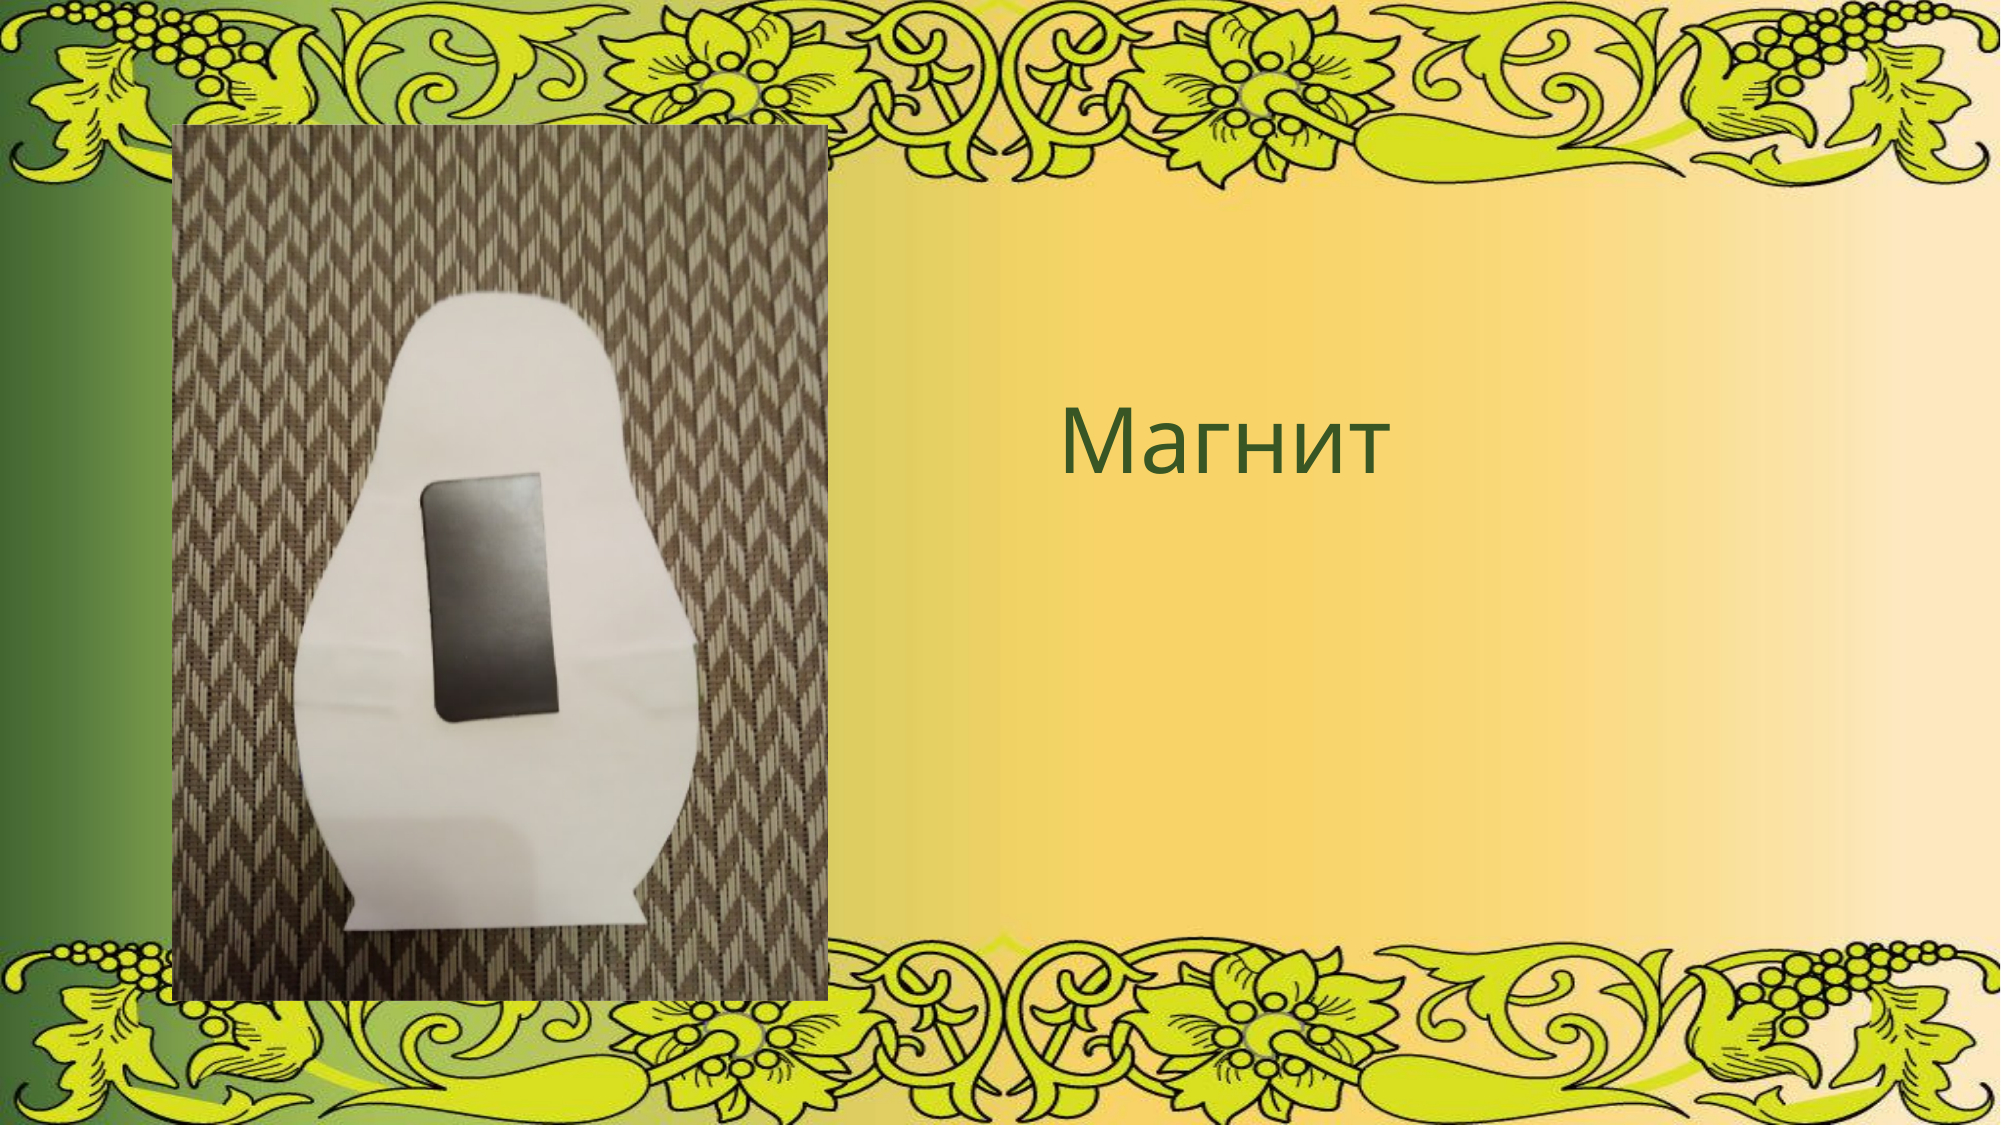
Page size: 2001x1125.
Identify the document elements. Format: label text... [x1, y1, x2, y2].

picture [0, 0, 2001, 1125]
text_box Магнит [1042, 374, 1498, 500]
